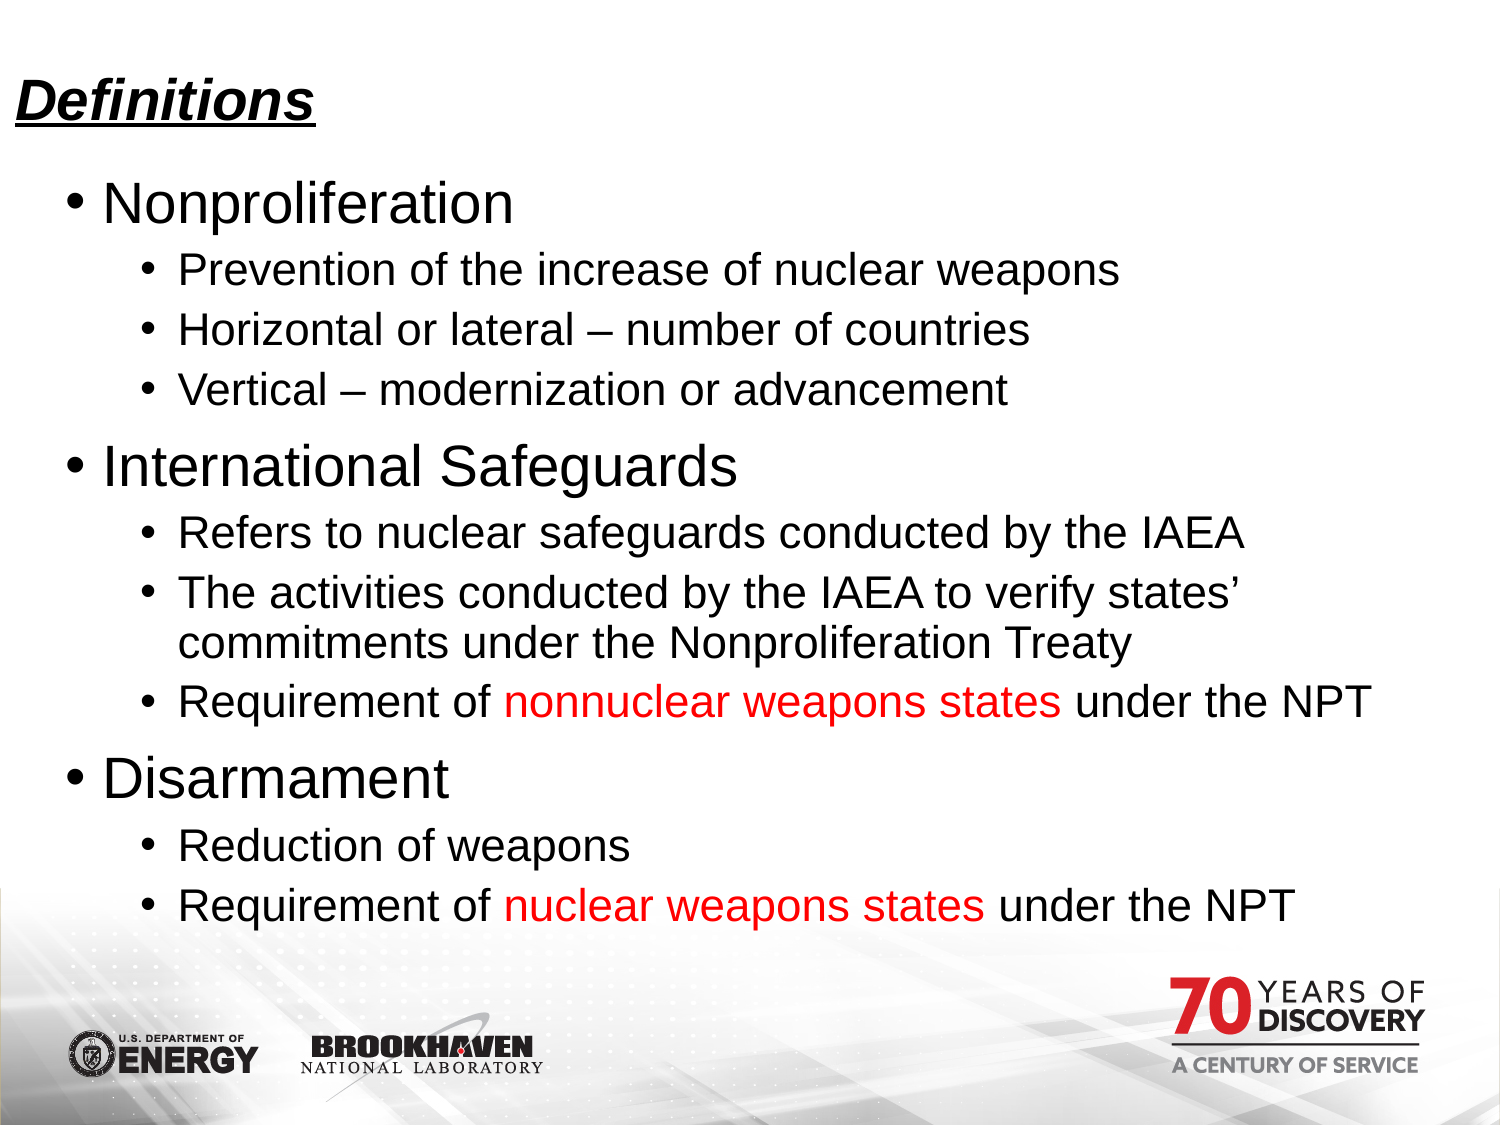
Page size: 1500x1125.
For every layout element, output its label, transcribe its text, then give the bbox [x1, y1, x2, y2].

picture [0, 0, 1500, 1125]
title Definitions [0, 62, 1375, 242]
list Nonproliferation Prevention of the increase of nuclear weapons Horizontal or lateral – number of countries Vertical – modernization or advancement International Safeguards Refers to nuclear safeguards conducted by the IAEA The activities conducted by the IAEA to verify states’ commitments under the Nonproliferation Treaty Requirement of nonnuclear weapons states under the NPT Disarmament Reduction of weapons Requirement of nuclear weapons states under the NPT [50, 165, 1421, 941]
